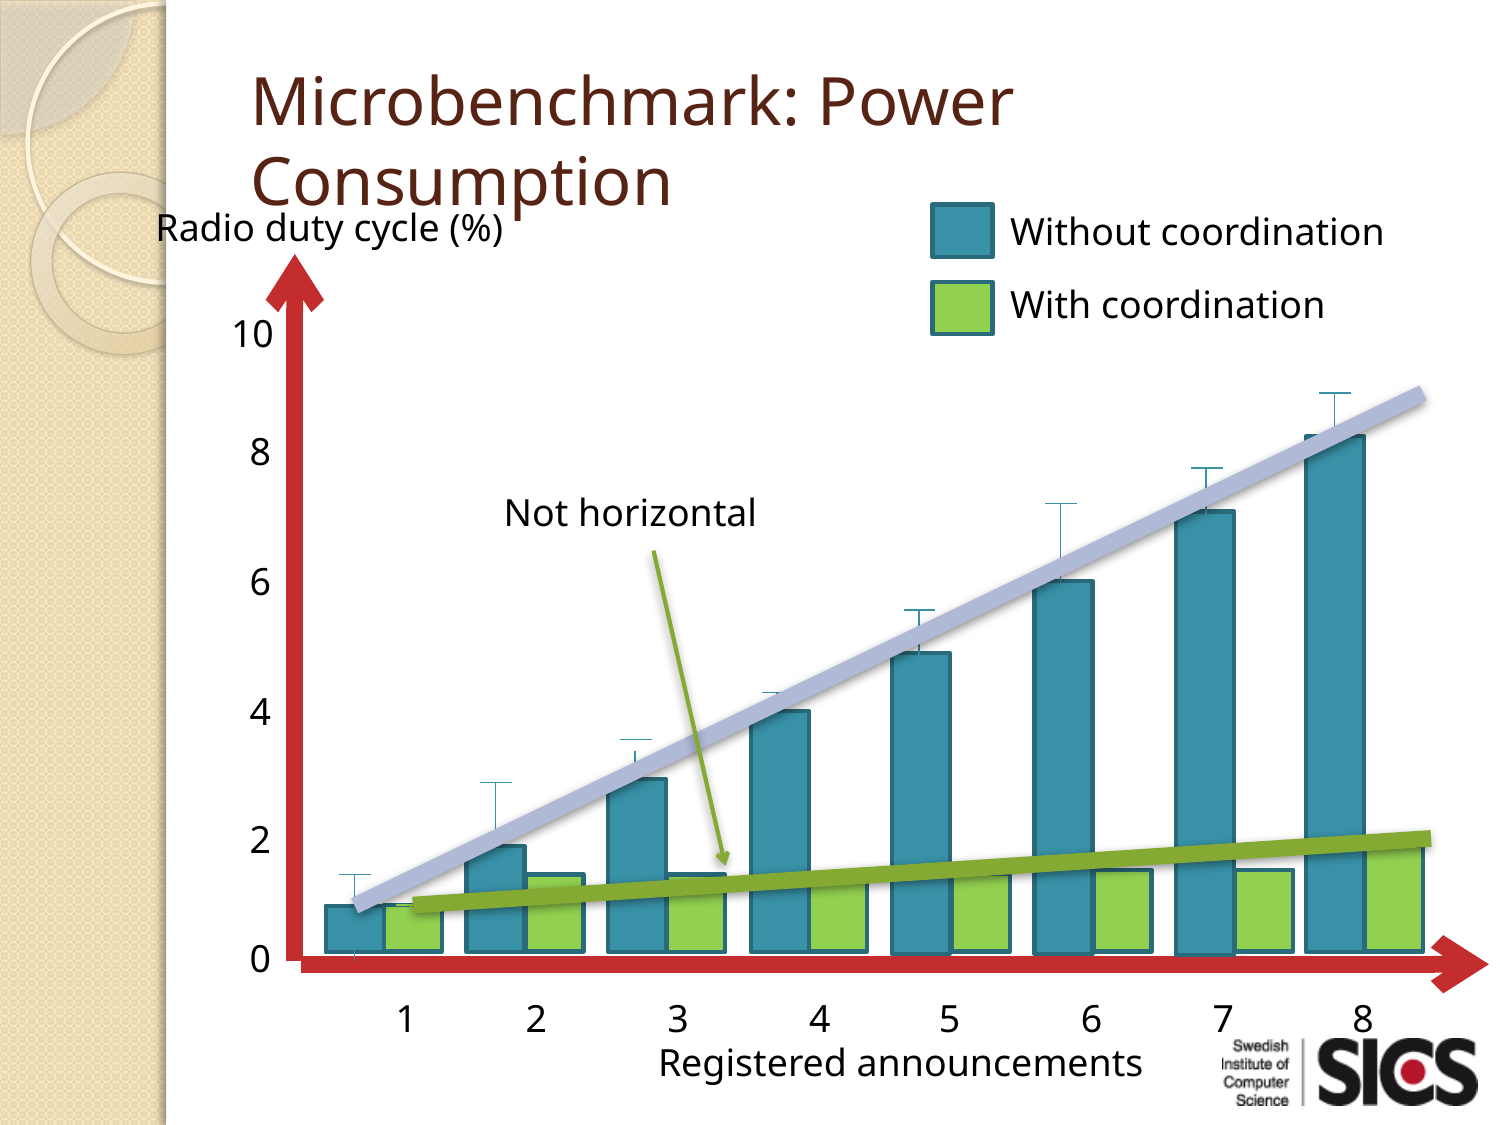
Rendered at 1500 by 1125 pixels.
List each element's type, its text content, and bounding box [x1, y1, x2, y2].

title Microbenchmark: Power Consumption [235, 45, 1466, 193]
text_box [325, 392, 381, 962]
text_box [157, 195, 1490, 1092]
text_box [932, 200, 1383, 262]
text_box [500, 481, 761, 867]
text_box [354, 392, 1424, 906]
picture [1222, 1092, 1478, 1106]
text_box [412, 838, 1432, 906]
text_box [383, 918, 1424, 953]
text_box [932, 273, 1327, 335]
